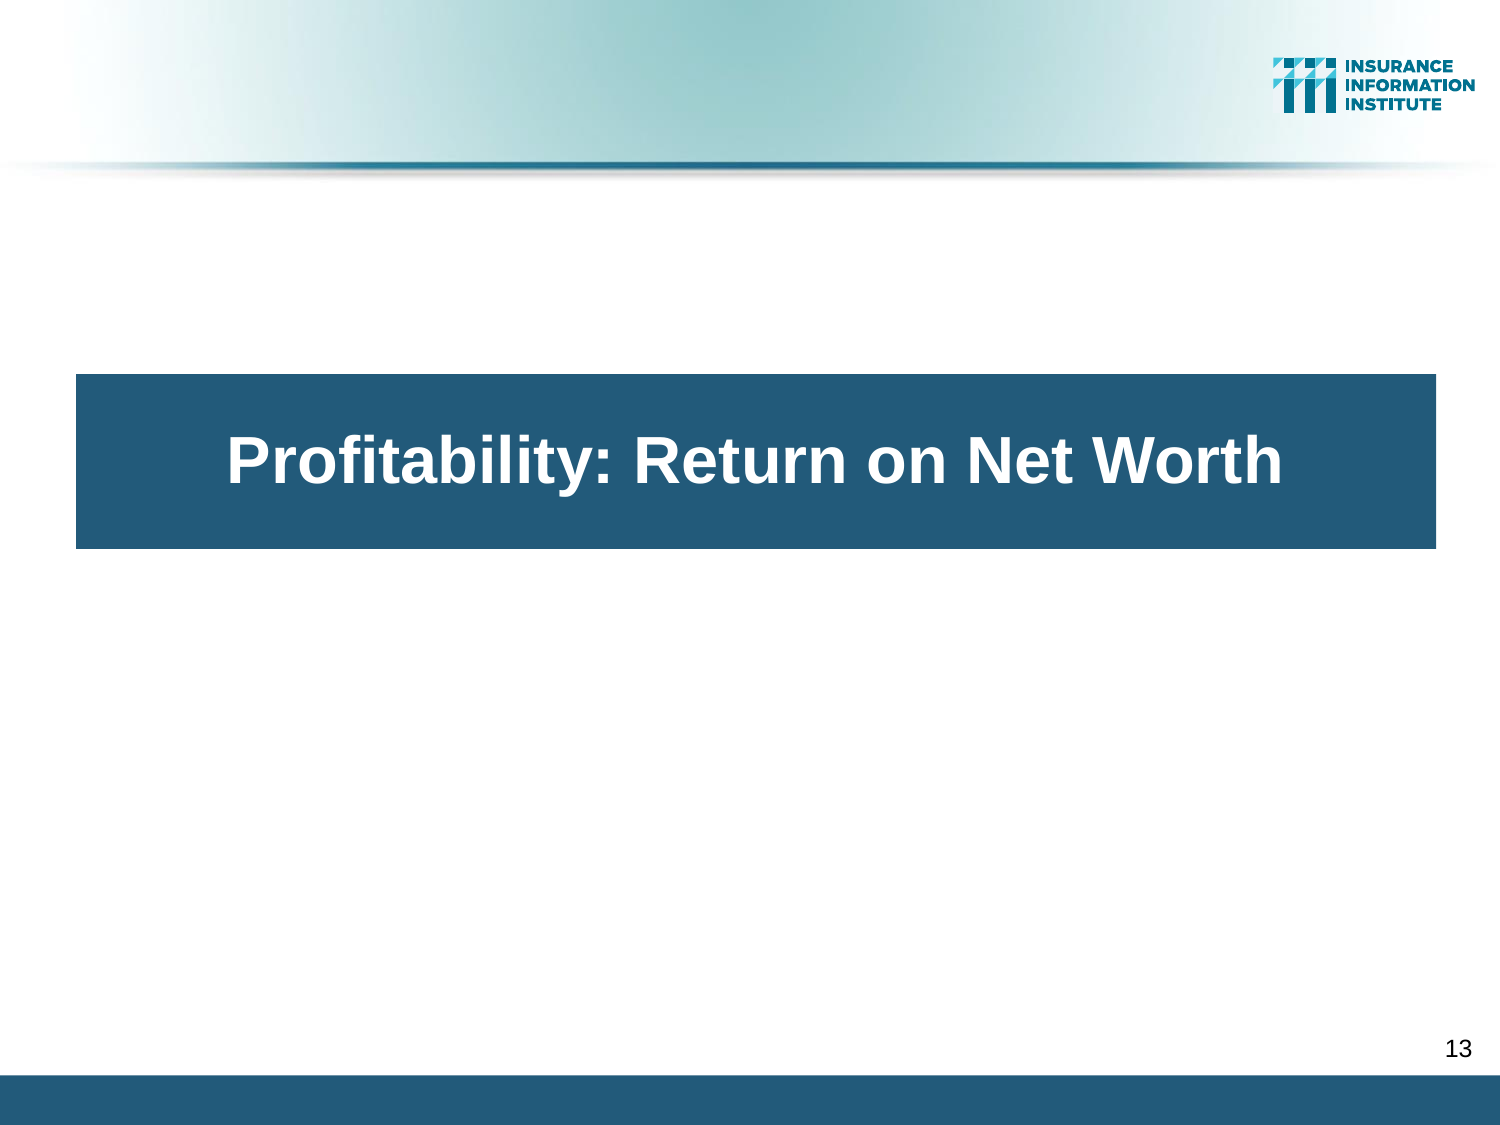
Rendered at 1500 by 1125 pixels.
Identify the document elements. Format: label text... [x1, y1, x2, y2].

picture [0, 0, 1500, 189]
title Profitability: Return on Net Worth [75, 373, 1437, 550]
text_box [0, 1075, 1500, 1125]
text_box 13 [1399, 1025, 1488, 1070]
